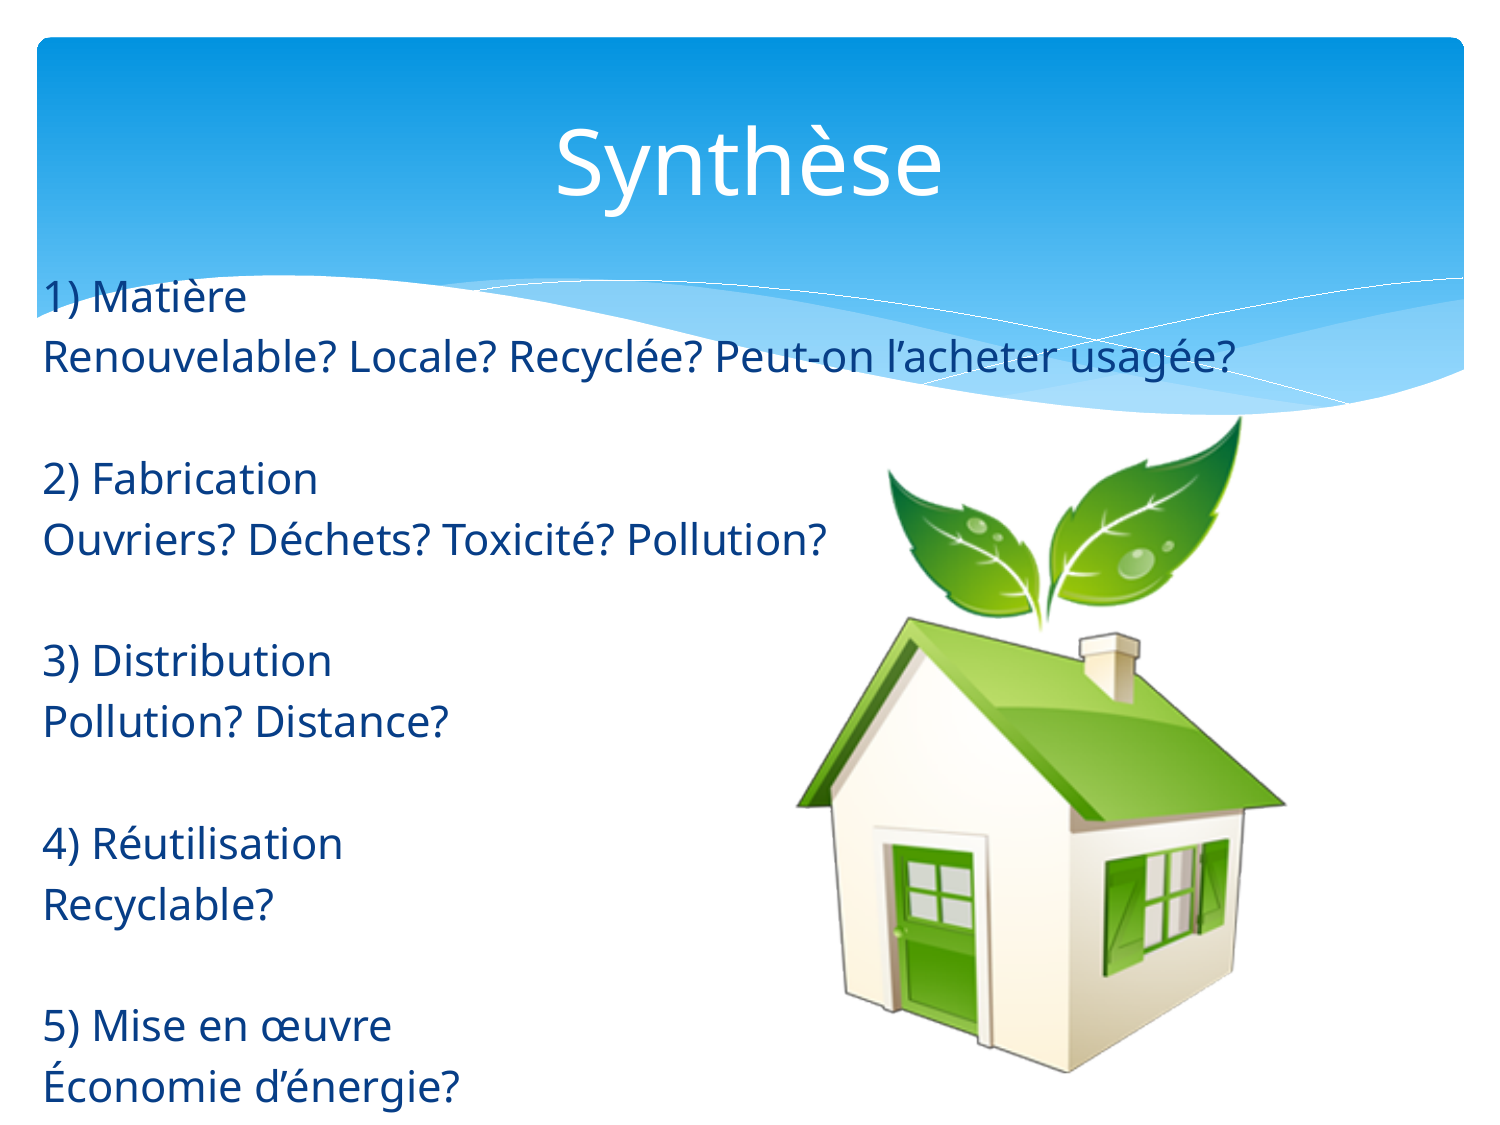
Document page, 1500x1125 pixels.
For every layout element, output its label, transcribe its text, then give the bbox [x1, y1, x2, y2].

list 1) Matière Renouvelable? Locale? Recyclée? Peut-on l’acheter usagée? 2) Fabrication Ouvriers? Déchets? Toxicité? Pollution? 3) Distribution Pollution? Distance? 4) Réutilisation Recyclable? 5) Mise en œuvre Économie d’énergie? [26, 261, 1478, 1125]
title Synthèse [75, 55, 1425, 261]
picture [755, 408, 1298, 1118]
